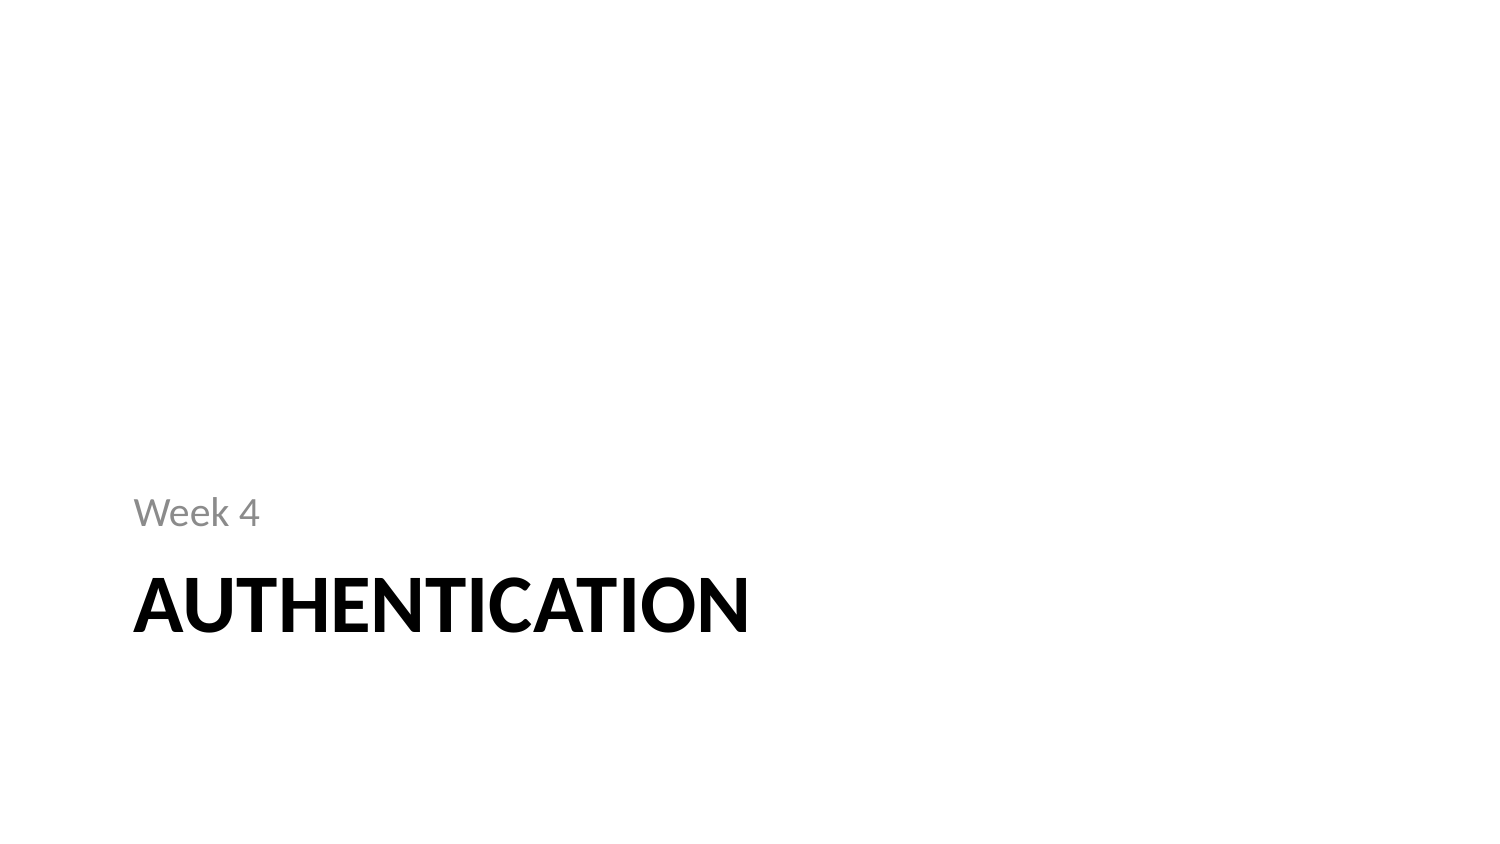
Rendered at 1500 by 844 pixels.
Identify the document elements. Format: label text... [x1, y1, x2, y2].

title Authentication [118, 543, 1394, 710]
list Week 4 [118, 357, 1394, 543]
